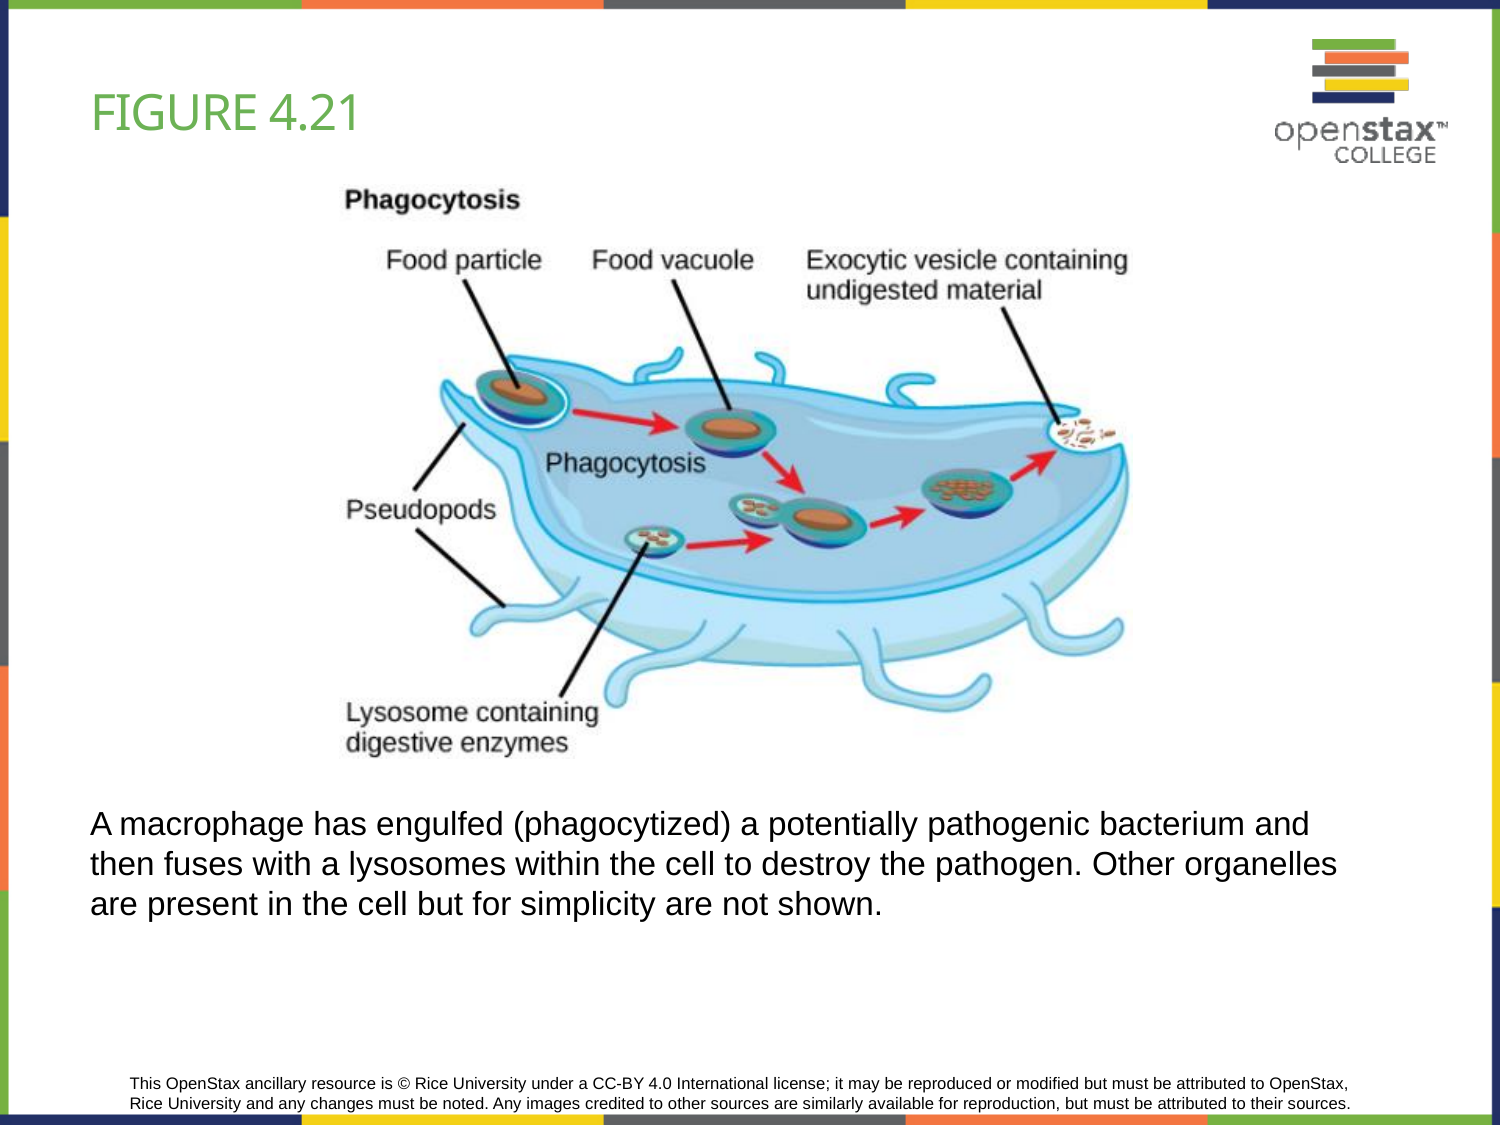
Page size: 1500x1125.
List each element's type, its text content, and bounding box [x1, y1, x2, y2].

picture [0, 0, 1500, 1125]
title Figure 4.21 [75, 39, 1274, 148]
footer This OpenStax ancillary resource is © Rice University under a CC-BY 4.0 International license; it may be reproduced or modified but must be attributed to OpenStax, Rice University and any changes must be noted. Any images credited to other sources are similarly available for reproduction, but must be attributed to their sources. [114, 1065, 1398, 1112]
list A macrophage has engulfed (phagocytized) a potentially pathogenic bacterium and then fuses with a lysosomes within the cell to destroy the pathogen. Other organelles are present in the cell but for simplicity are not shown. [75, 794, 1398, 986]
